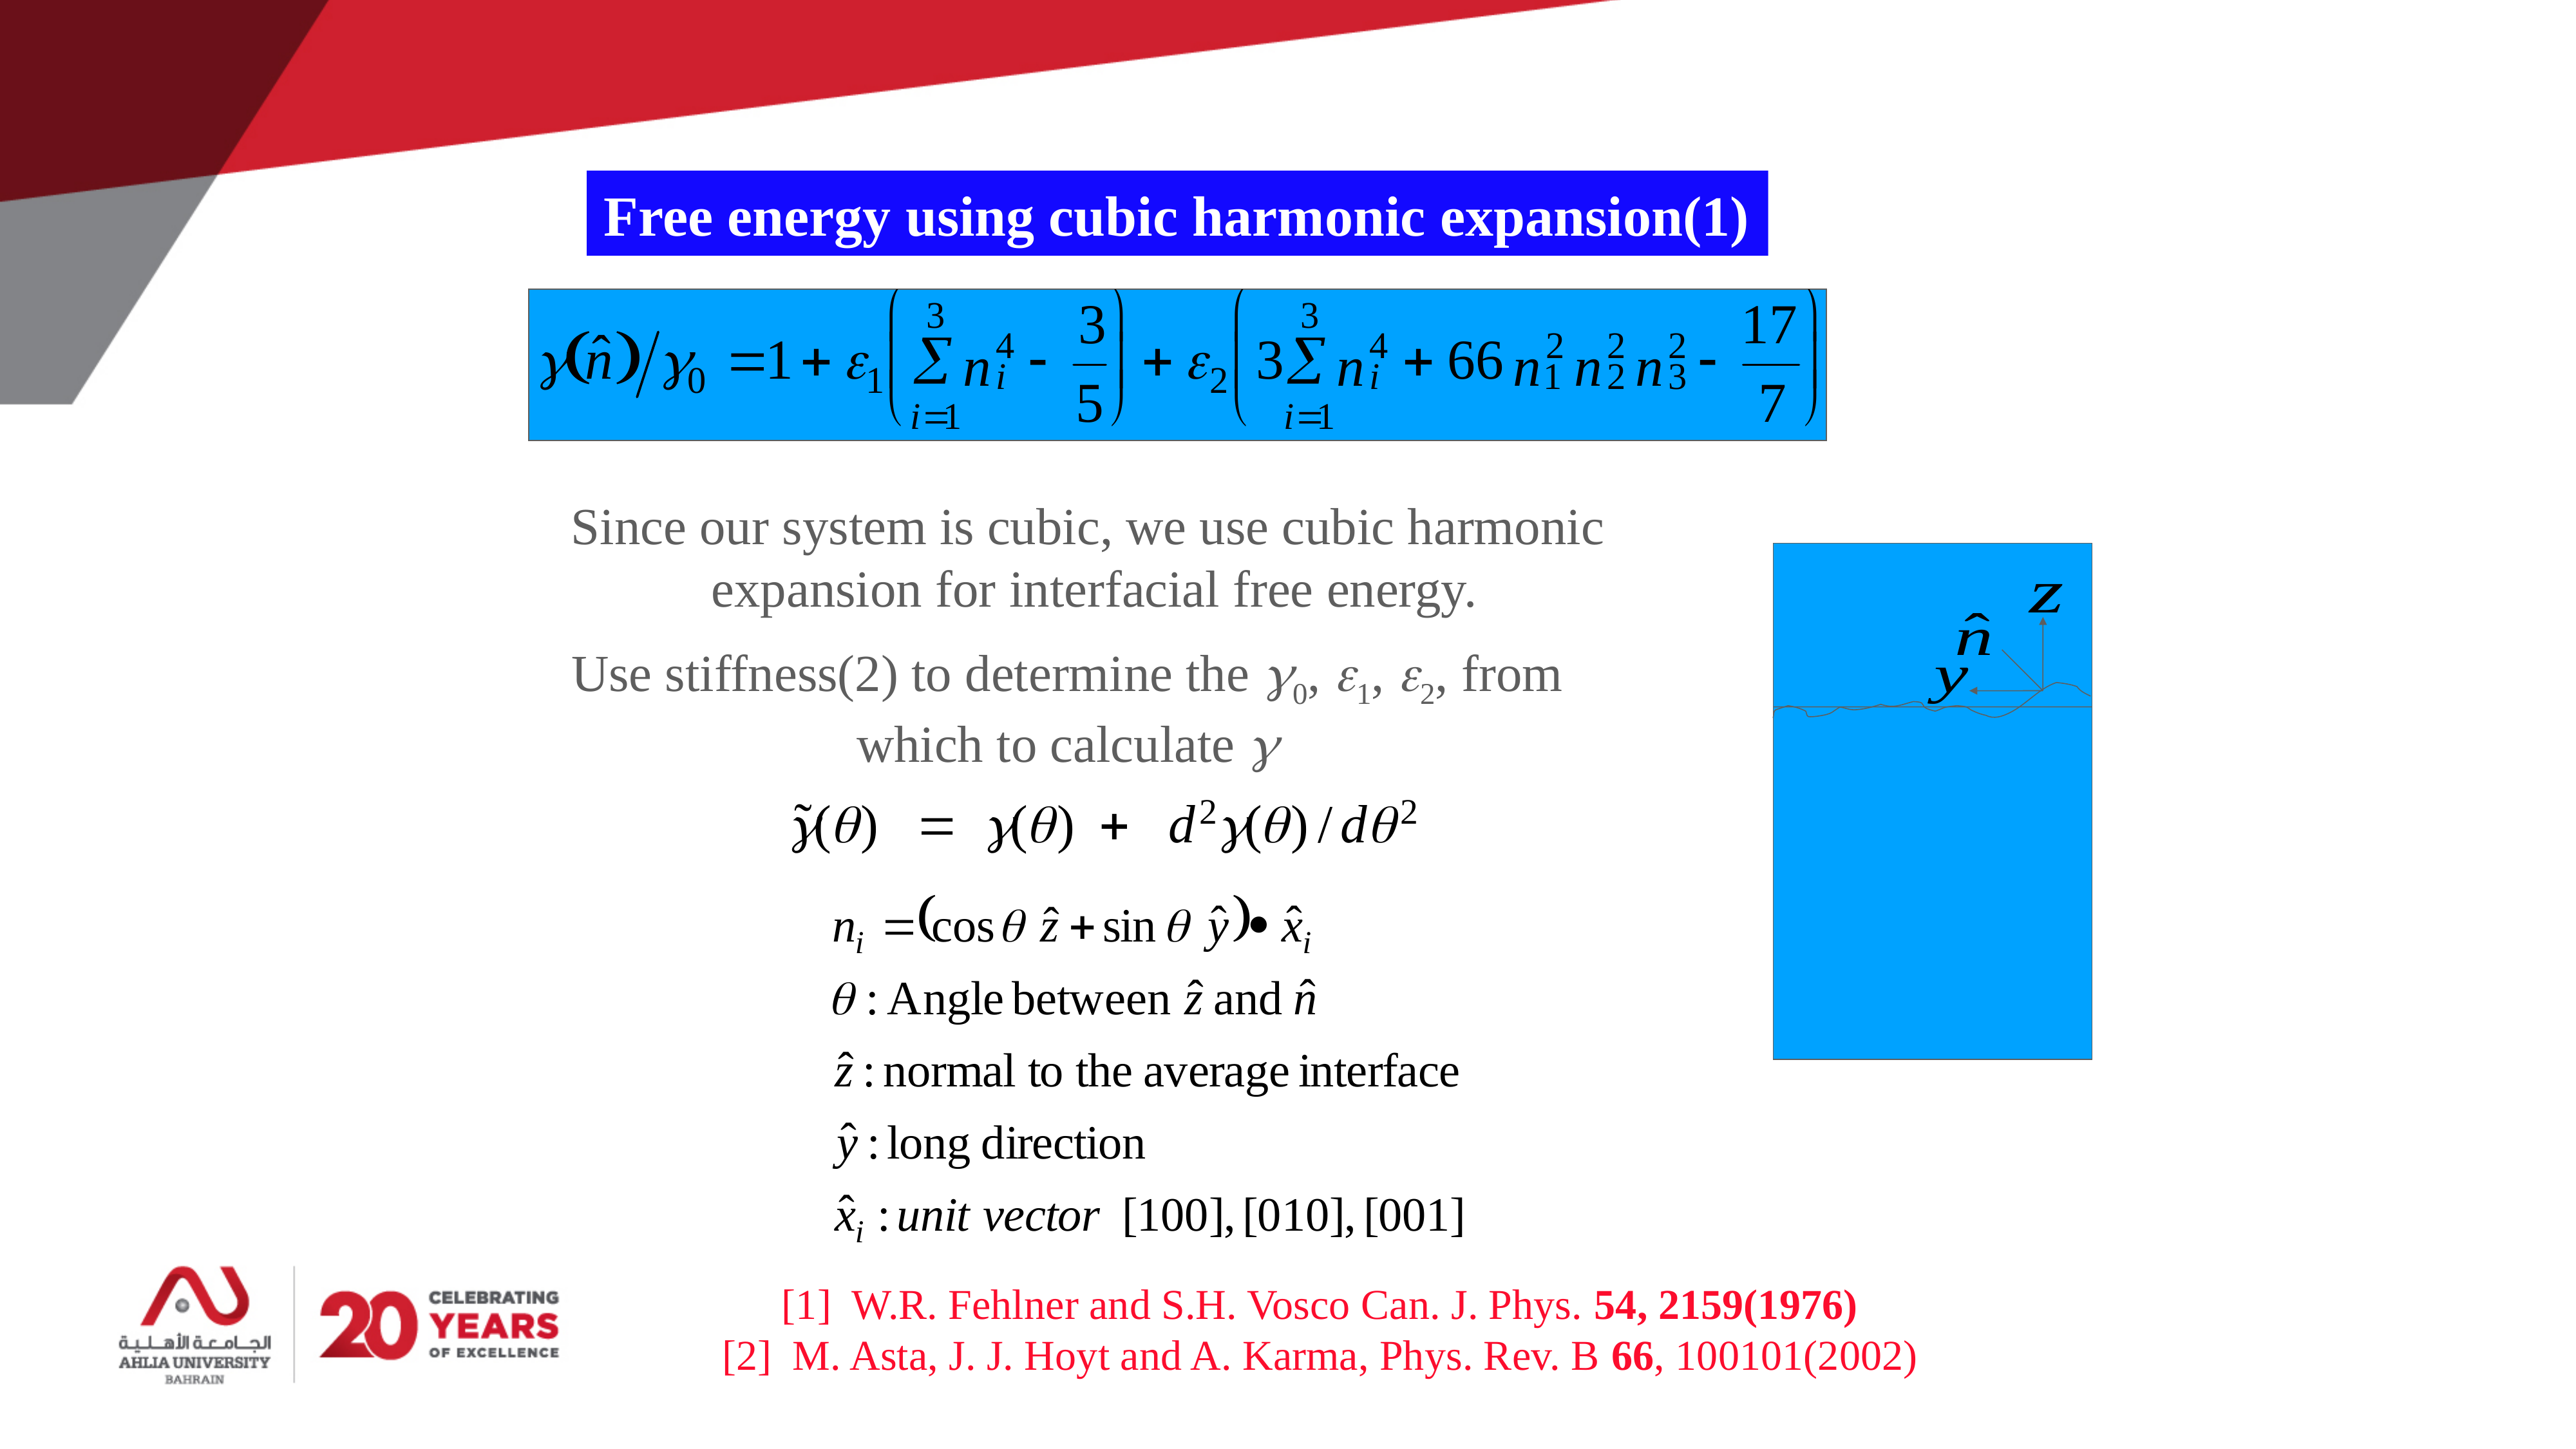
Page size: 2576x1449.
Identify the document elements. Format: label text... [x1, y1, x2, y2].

text_box Free energy using cubic harmonic expansion(1) [587, 170, 1768, 256]
picture [0, 0, 2576, 1449]
text_box [1] W.R. Fehlner and S.H. Vosco Can. J. Phys. 54, 2159(1976) [2] M. Asta, J. J. Hoyt and A. Karma, Phys. Rev. B 66, 100101(2002) [705, 1268, 1935, 1388]
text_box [824, 895, 1485, 1255]
text_box Since our system is cubic, we use cubic harmonic expansion for interfacial free energy. [554, 484, 1635, 626]
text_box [529, 289, 1826, 440]
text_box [781, 789, 1421, 861]
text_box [1773, 543, 2092, 1060]
text_box Use stiffness(2) to determine the 0, 1, 2, from which to calculate  [512, 630, 1622, 782]
